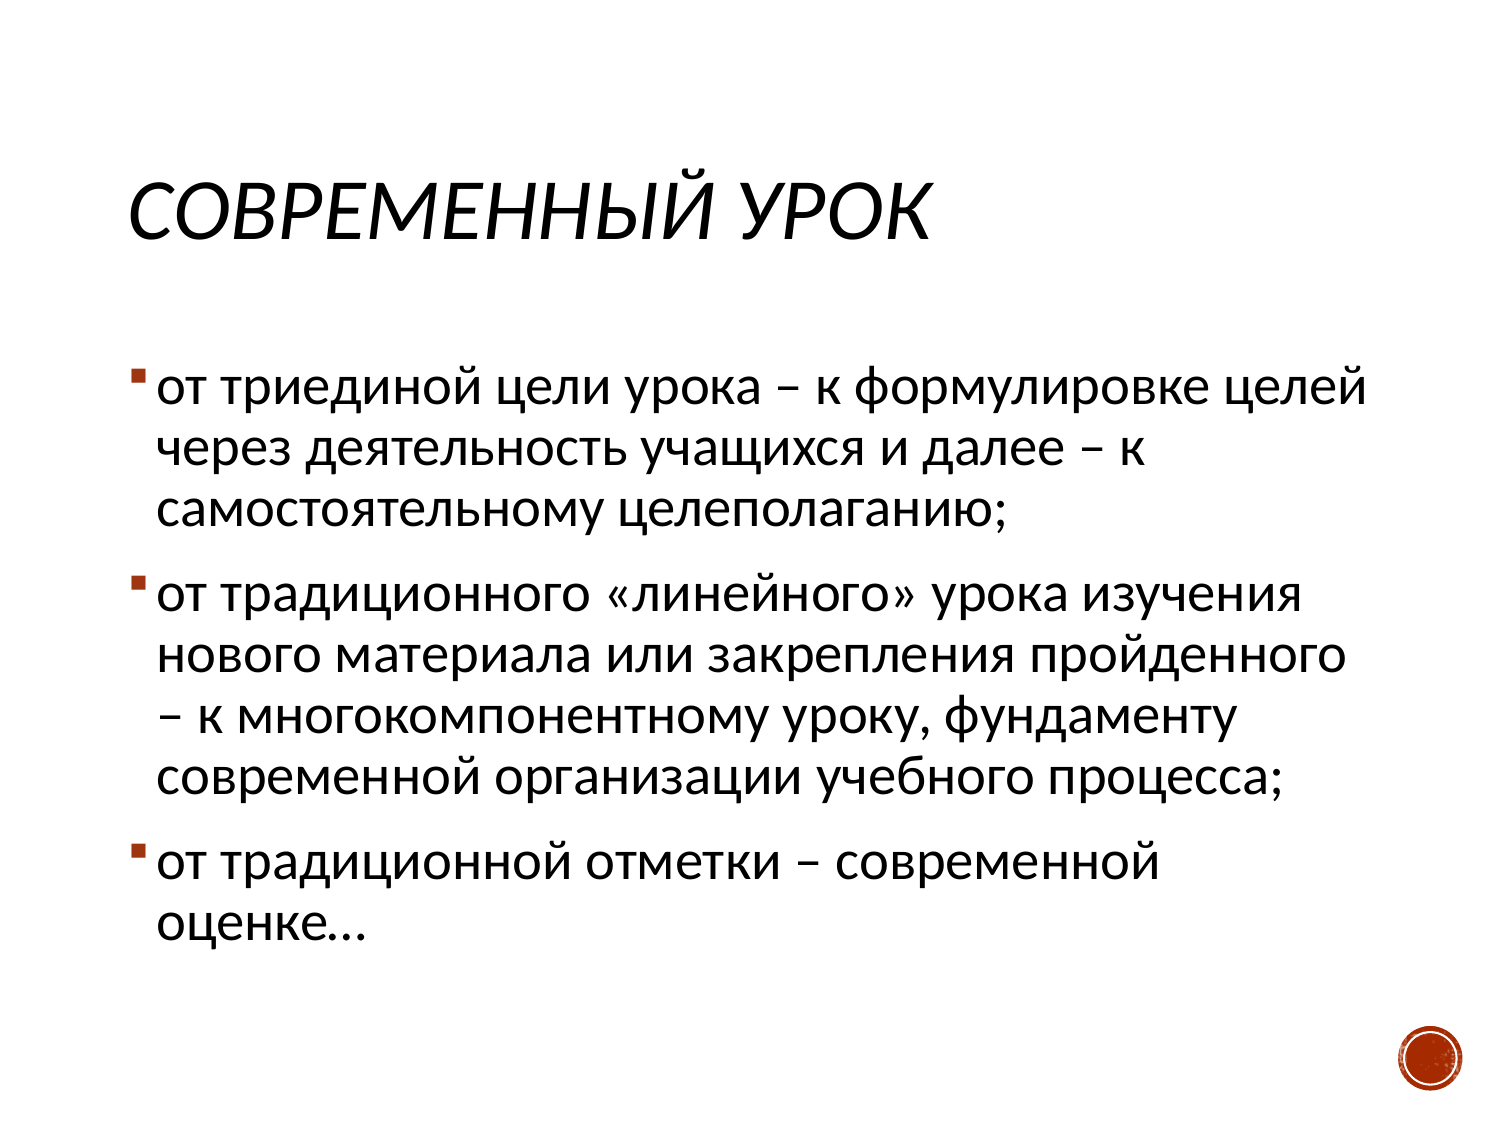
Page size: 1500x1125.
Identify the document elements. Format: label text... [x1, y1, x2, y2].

title Современный урок [112, 79, 1388, 344]
list от триединой цели урока – к формулировке целей через деятельность учащихся и далее – к самостоятельному целеполаганию; от традиционного «линейного» урока изучения нового материала или закрепления пройденного – к многокомпонентному уроку, фундаменту современной организации учебного процесса; от традиционной отметки – современной оценке… [112, 348, 1388, 1013]
